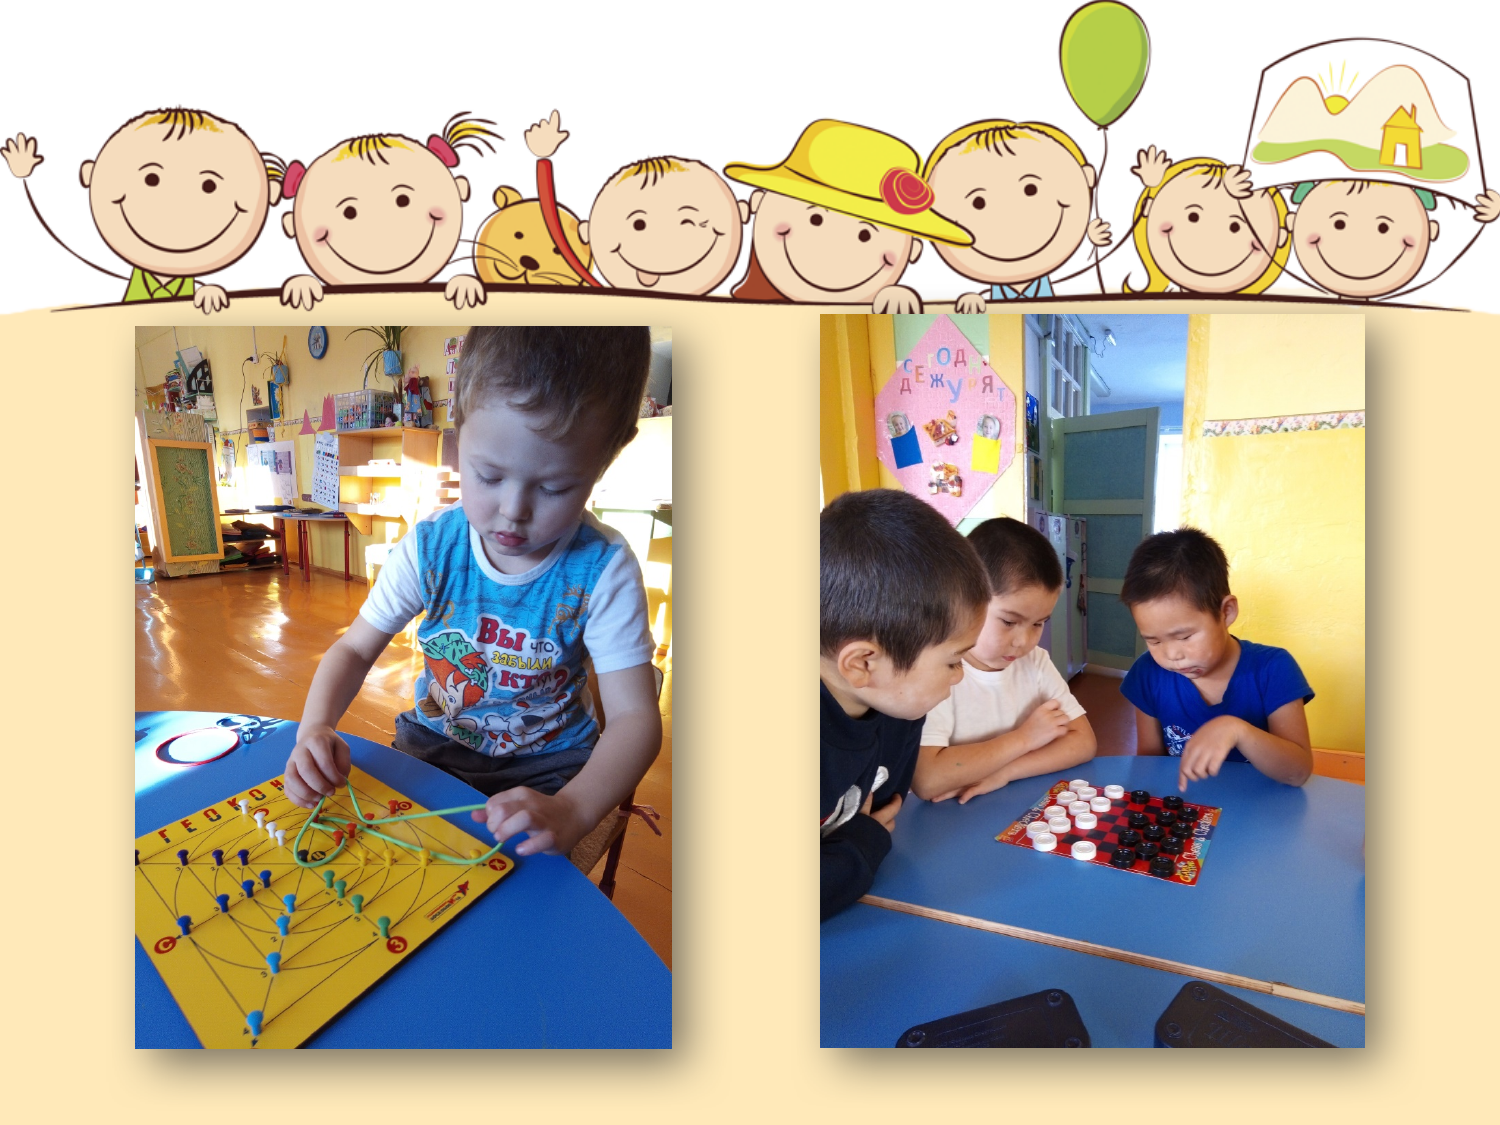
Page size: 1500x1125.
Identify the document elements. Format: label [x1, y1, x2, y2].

list [820, 314, 1365, 1048]
list [135, 325, 672, 1050]
picture [0, 0, 1500, 1125]
